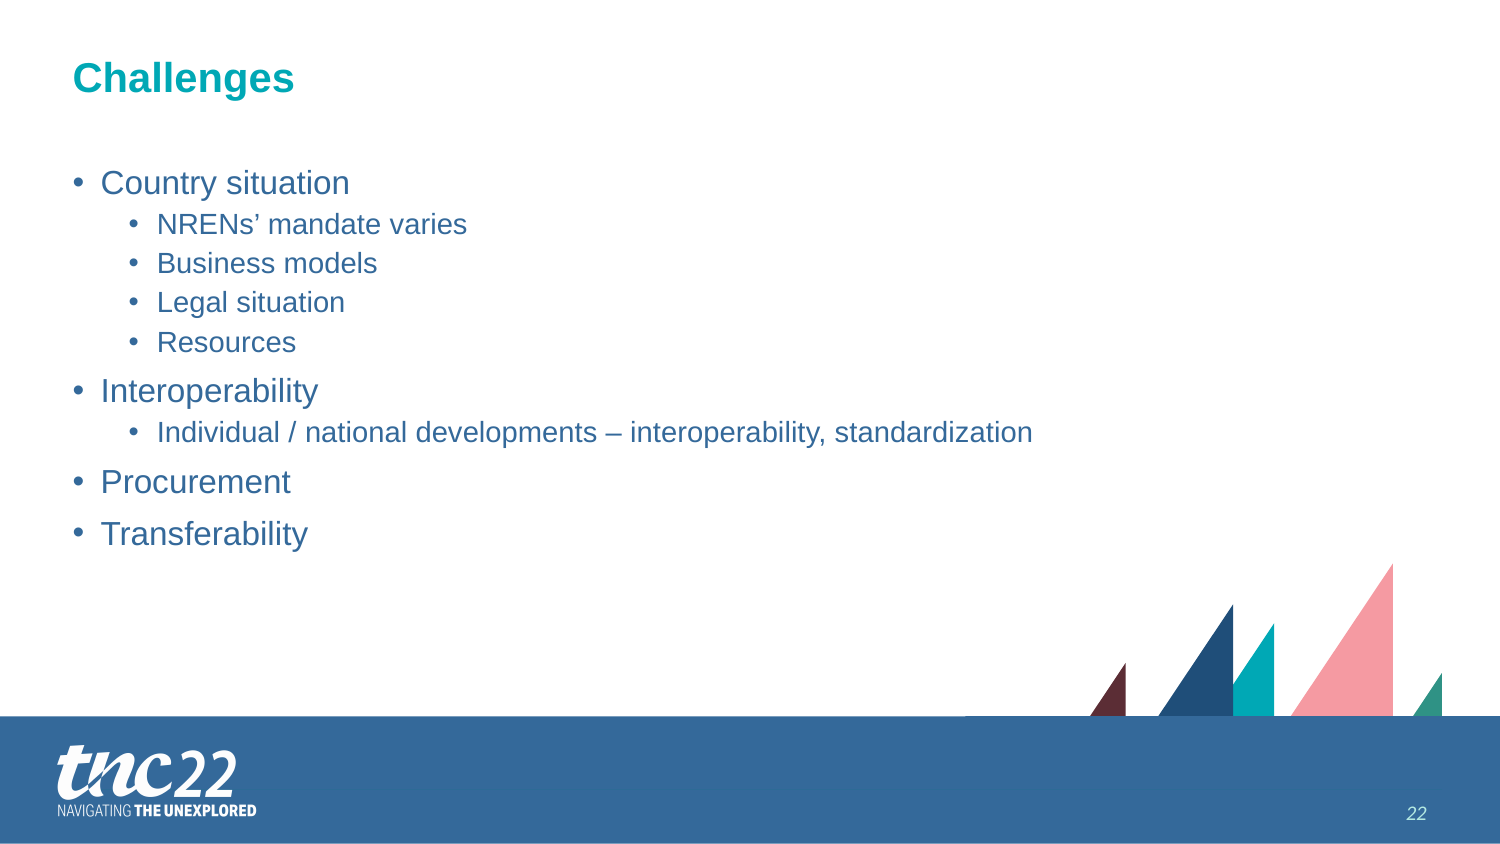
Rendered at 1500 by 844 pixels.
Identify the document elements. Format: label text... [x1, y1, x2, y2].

slide_number 22 [1104, 789, 1442, 835]
list Country situation NRENs’ mandate varies Business models Legal situation Resources Interoperability Individual / national developments – interoperability, standardization Procurement Transferability [57, 158, 1442, 648]
picture [41, 739, 270, 819]
title Challenges [57, 21, 1114, 136]
